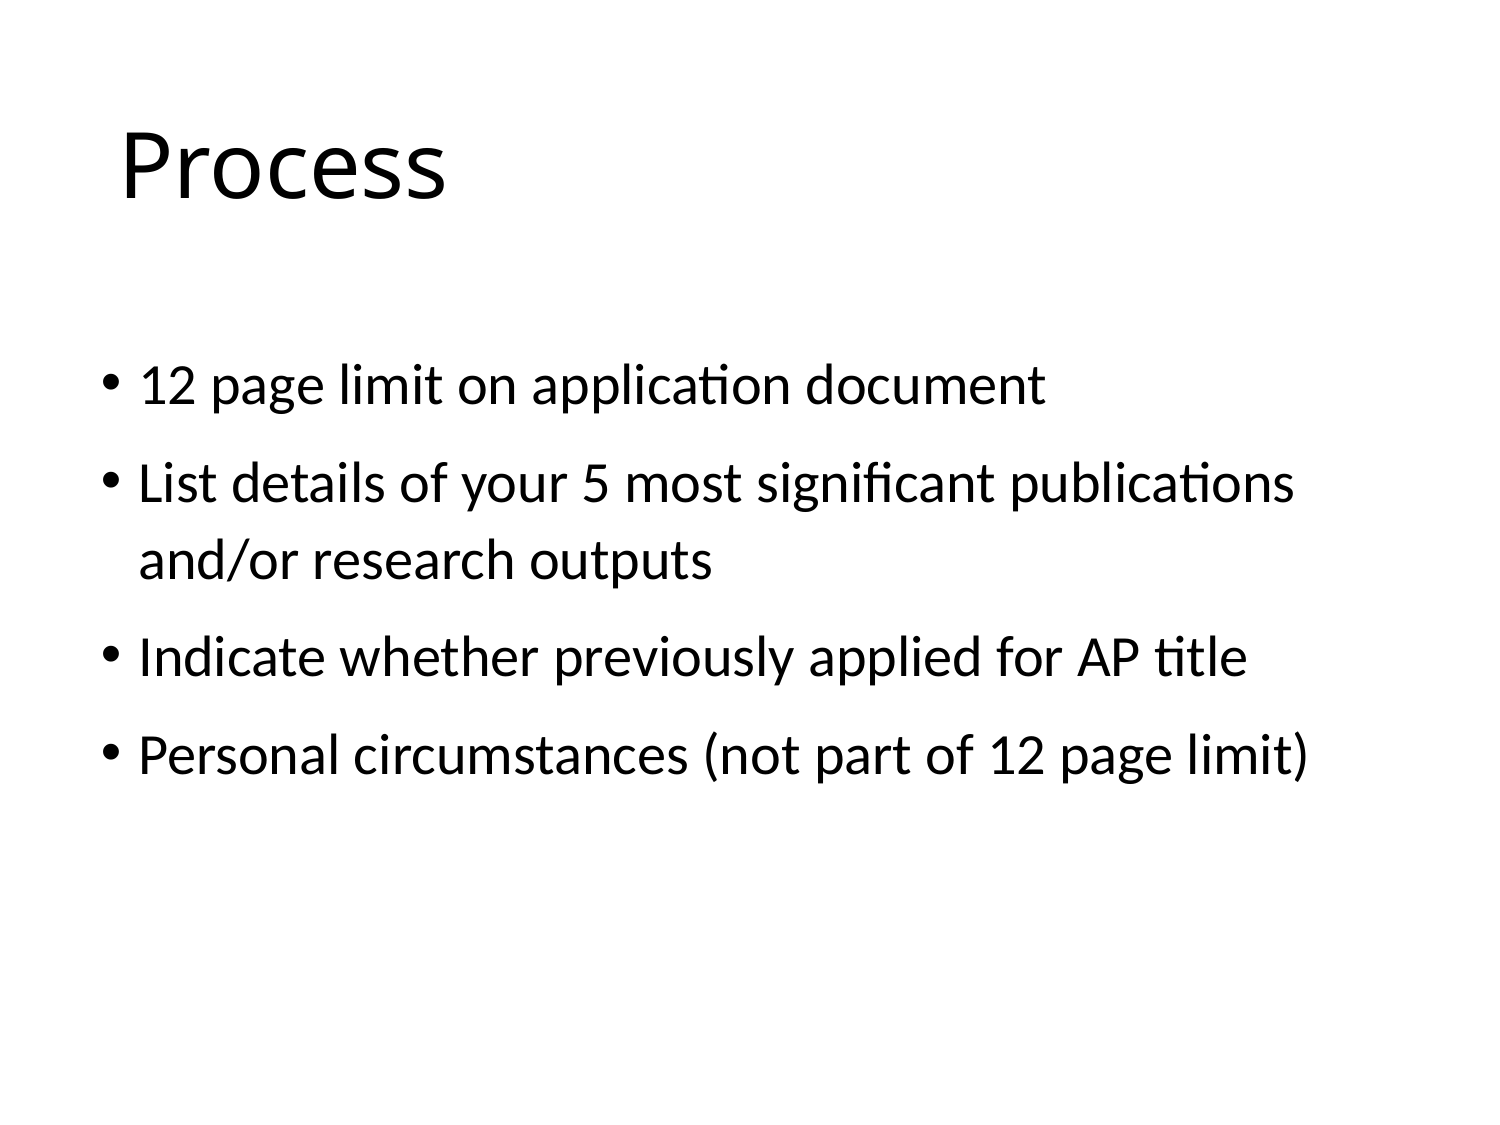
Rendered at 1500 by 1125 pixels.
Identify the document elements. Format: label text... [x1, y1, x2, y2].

list 12 page limit on application document List details of your 5 most significant publications and/or research outputs Indicate whether previously applied for AP title Personal circumstances (not part of 12 page limit) [85, 251, 1380, 965]
title Process [103, 59, 1397, 278]
